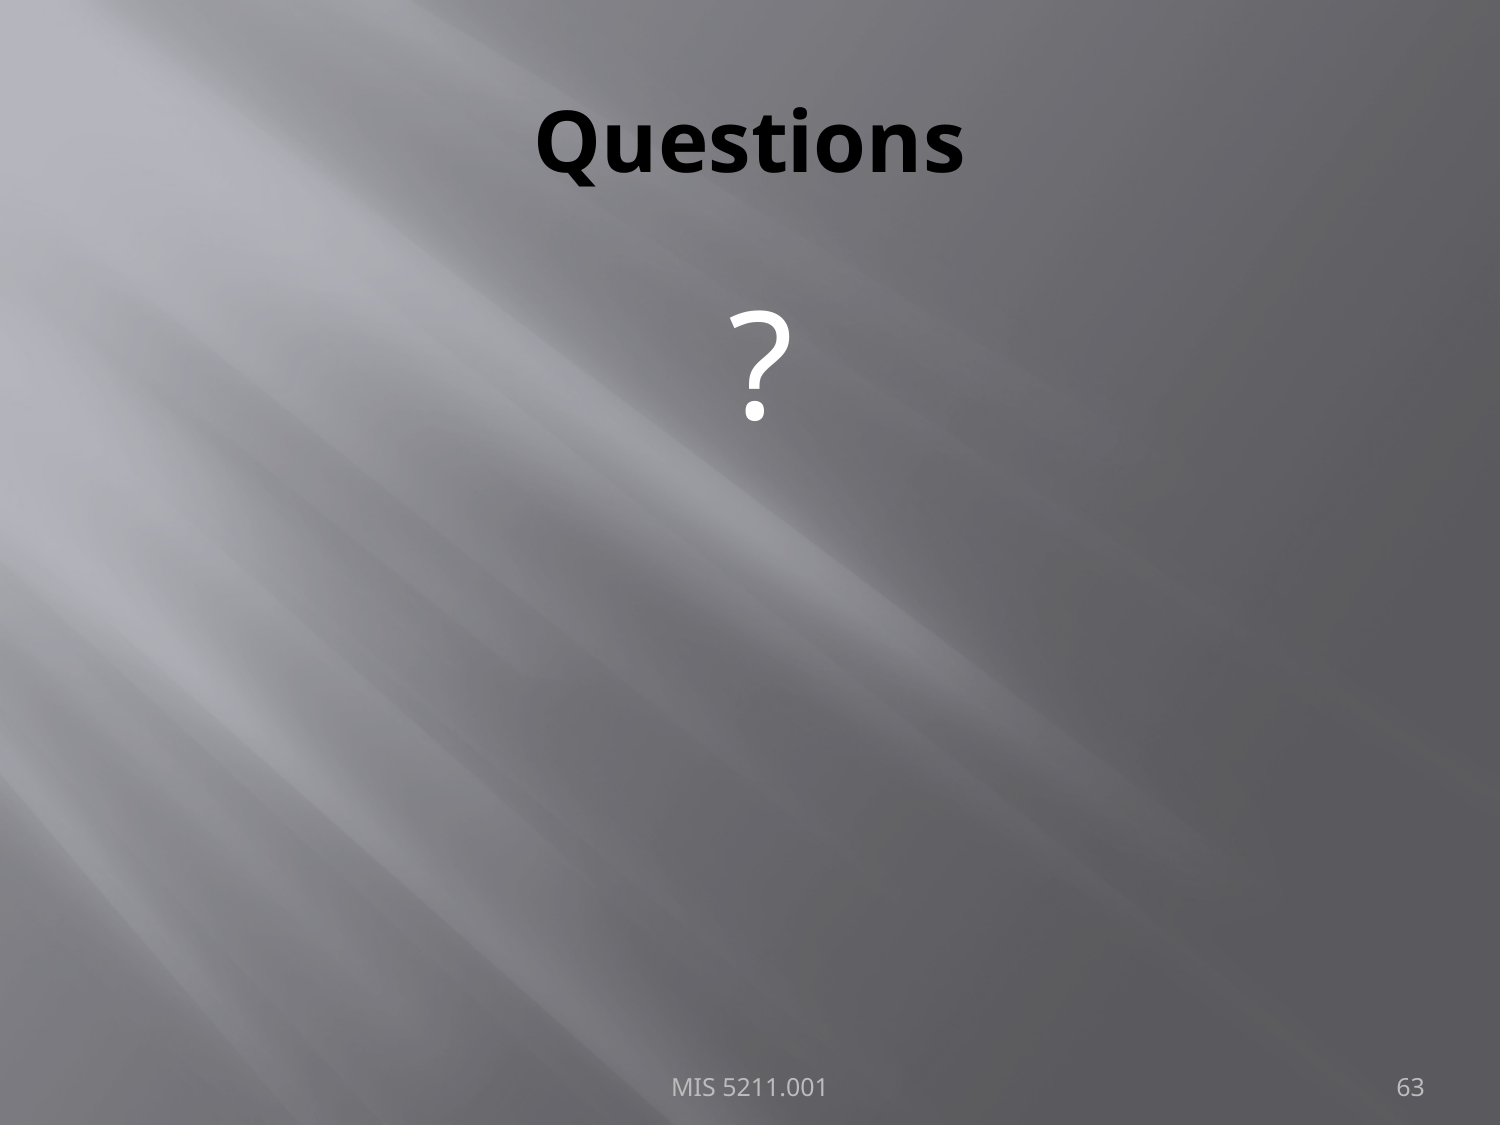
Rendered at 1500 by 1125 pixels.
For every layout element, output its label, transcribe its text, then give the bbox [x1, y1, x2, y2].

list ? [75, 262, 1425, 1035]
title Questions [75, 45, 1425, 233]
slide_number 63 [1299, 1052, 1425, 1113]
footer MIS 5211.001 [512, 1052, 988, 1113]
